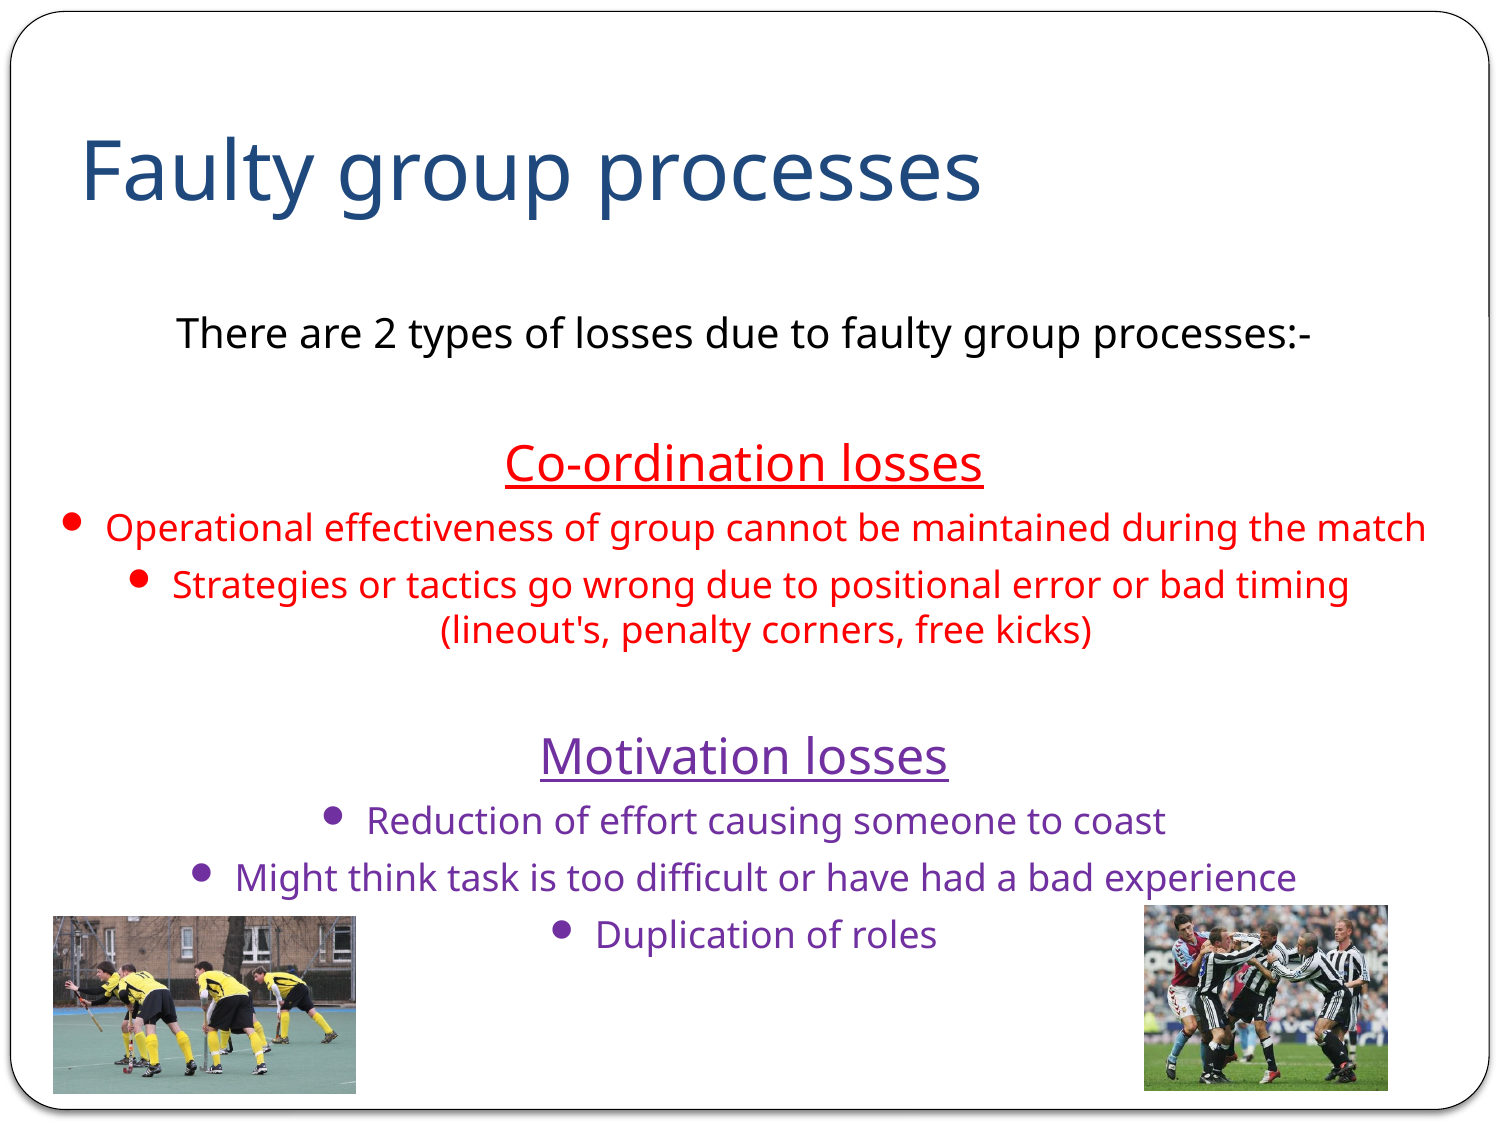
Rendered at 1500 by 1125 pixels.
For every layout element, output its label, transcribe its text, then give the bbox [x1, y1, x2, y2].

picture [1144, 904, 1389, 1091]
list There are 2 types of losses due to faulty group processes:- Co-ordination losses Operational effectiveness of group cannot be maintained during the match Strategies or tactics go wrong due to positional error or bad timing (lineout's, penalty corners, free kicks) Motivation losses Reduction of effort causing someone to coast Might think task is too difficult or have had a bad experience Duplication of roles [29, 237, 1459, 1083]
title Faulty group processes [64, 45, 1425, 233]
picture [52, 916, 356, 1095]
